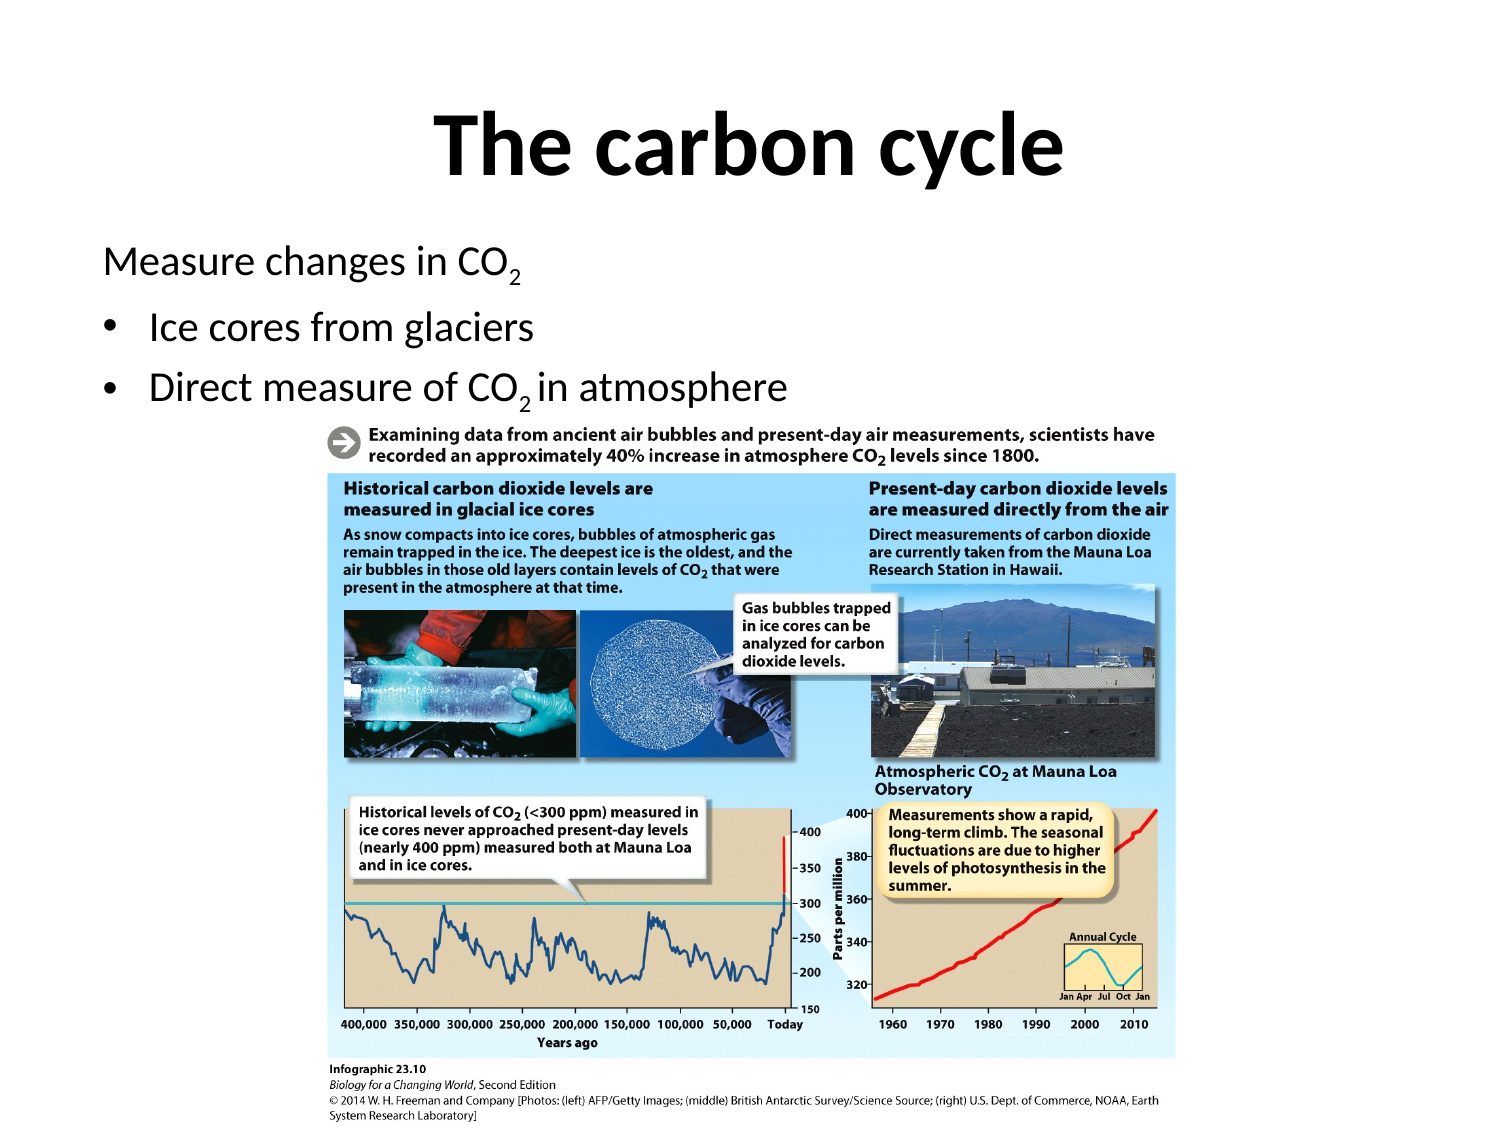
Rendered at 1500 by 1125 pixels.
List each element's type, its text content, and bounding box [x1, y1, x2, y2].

list Measure changes in CO2 Ice cores from glaciers Direct measure of CO2 in atmosphere [87, 224, 1425, 425]
title The carbon cycle [75, 45, 1425, 233]
picture [324, 421, 1179, 1125]
